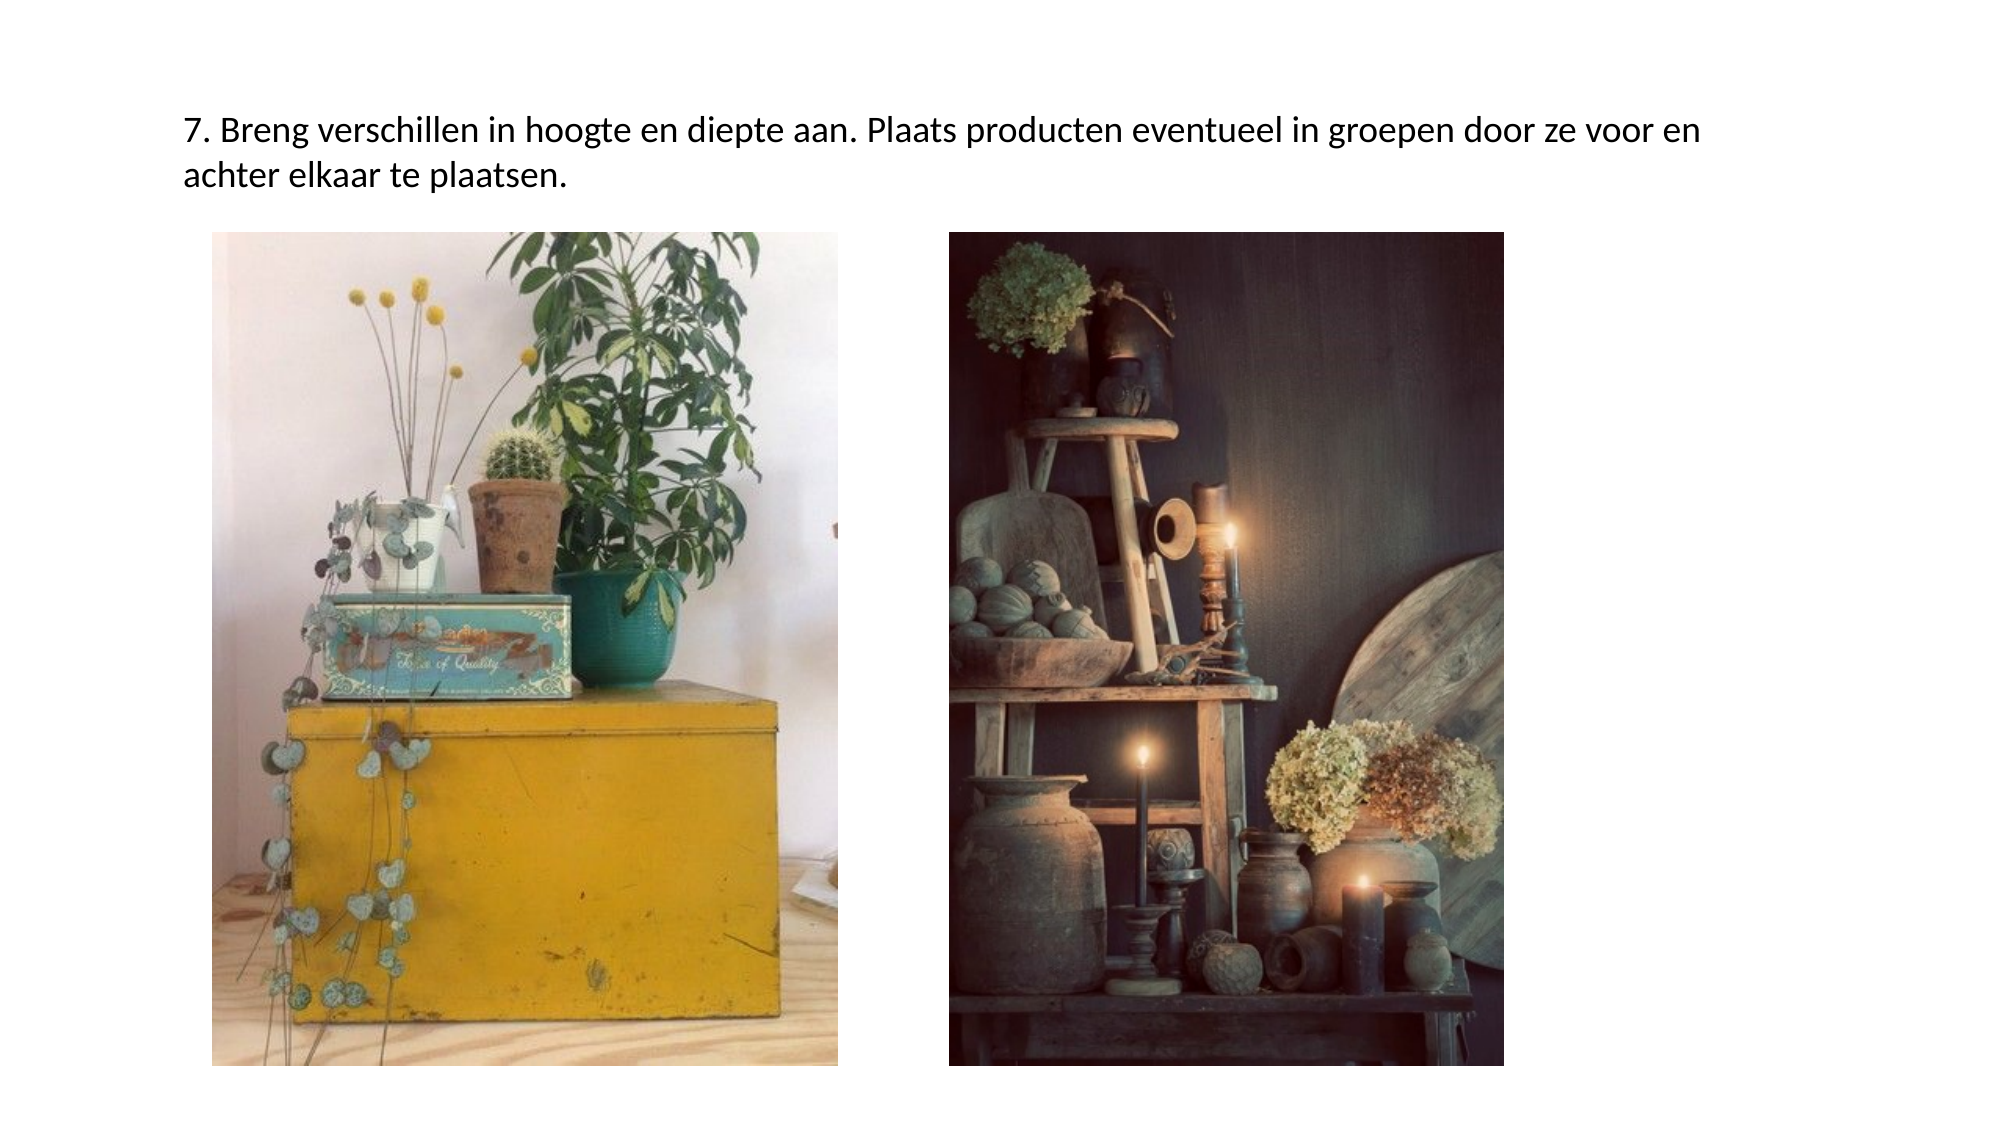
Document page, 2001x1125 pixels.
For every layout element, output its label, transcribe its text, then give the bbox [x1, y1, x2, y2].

picture [949, 232, 1504, 1066]
text_box 7. Breng verschillen in hoogte en diepte aan. Plaats producten eventueel in groepen door ze voor en achter elkaar te plaatsen. [168, 97, 1752, 203]
picture [212, 232, 838, 1066]
